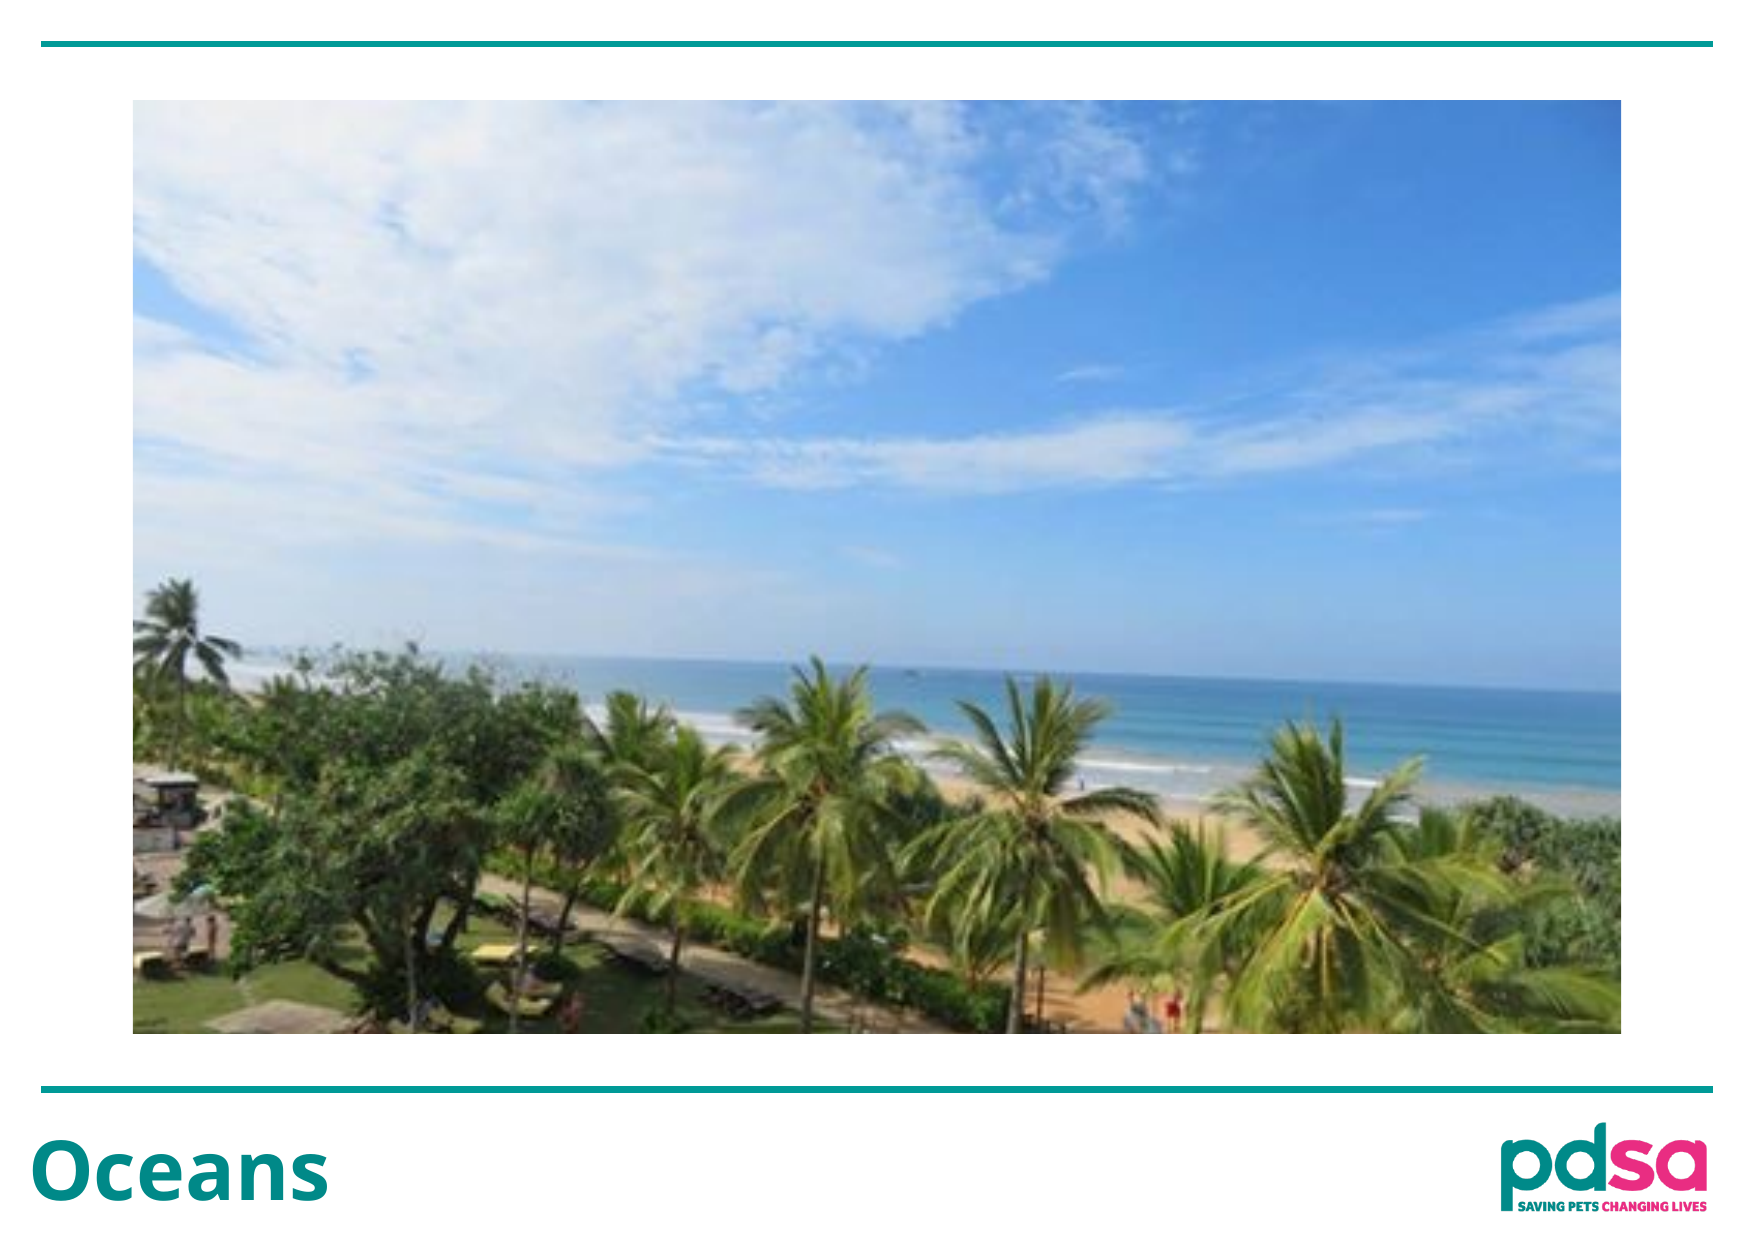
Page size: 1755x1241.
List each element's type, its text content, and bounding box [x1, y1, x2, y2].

text_box Oceans [0, 1108, 397, 1226]
picture [1450, 1071, 1755, 1241]
picture [132, 100, 1622, 1034]
